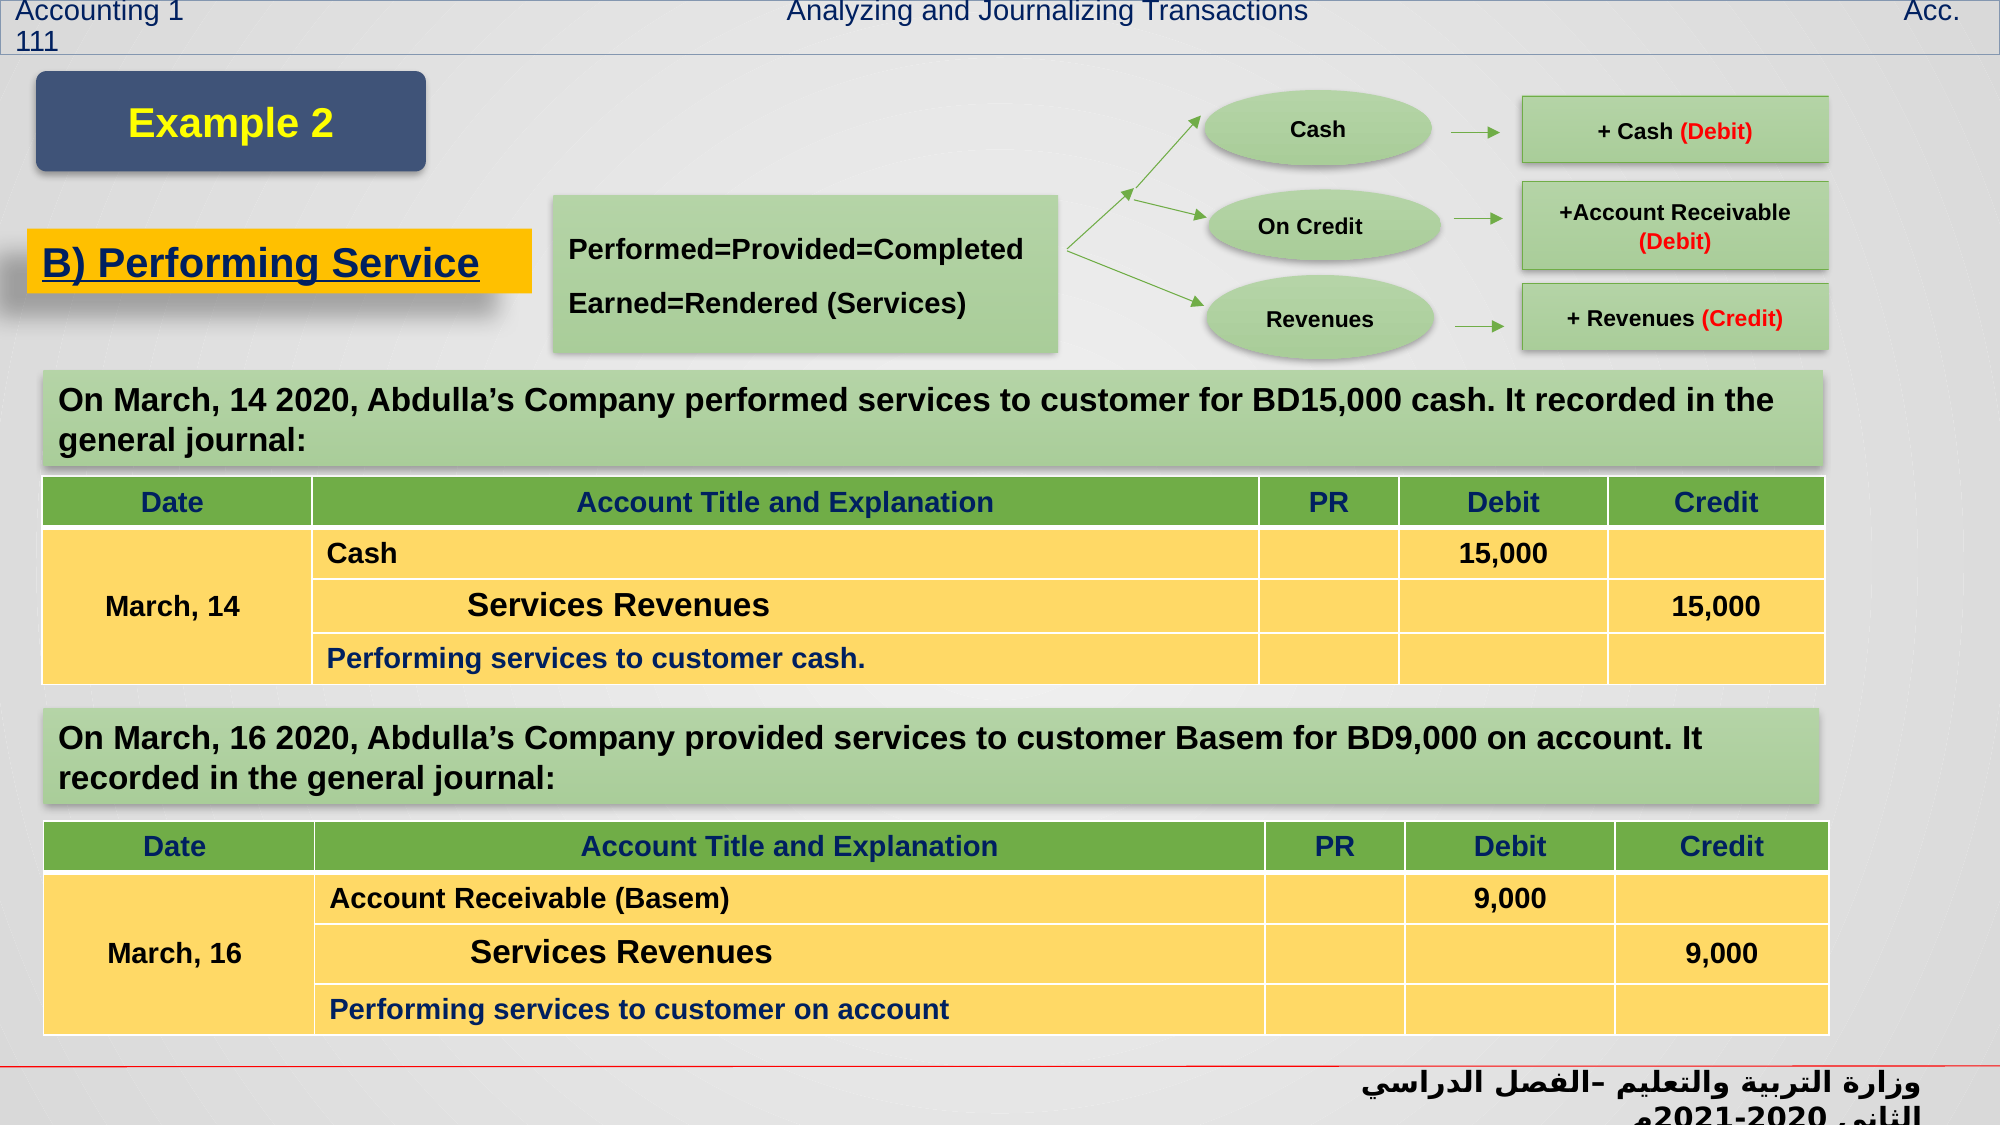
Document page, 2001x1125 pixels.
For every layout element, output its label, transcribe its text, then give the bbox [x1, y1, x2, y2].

table_cell [1260, 530, 1398, 578]
table_cell [1260, 580, 1398, 632]
table_cell [1400, 634, 1607, 684]
table_cell [1616, 985, 1828, 1034]
table_cell [1406, 985, 1614, 1034]
table_cell Performing services to customer on account [315, 985, 1264, 1034]
table_cell 15,000 [1609, 580, 1824, 632]
table_cell [1266, 925, 1404, 983]
text_box On March, 16 2020, Abdulla’s Company provided services to customer Basem for BD9,000 on account. It recorded in the general journal: [43, 708, 1820, 804]
text_box Accounting 1 Analyzing and Journalizing Transactions Acc. 111 [0, 0, 2000, 55]
table_cell [1406, 925, 1614, 983]
table_cell March, 14 [43, 530, 311, 684]
table_cell [1266, 985, 1404, 1034]
table_cell [1616, 875, 1828, 923]
table_header Credit [1609, 477, 1824, 525]
table_cell 9,000 [1616, 925, 1828, 983]
table_header Debit [1400, 477, 1607, 525]
table_cell Performing services to customer cash. [313, 634, 1258, 684]
text_box Example 2 [34, 70, 427, 173]
table_header Account Title and Explanation [315, 822, 1264, 870]
table_cell Cash [313, 530, 1258, 578]
table_cell Services Revenues [313, 580, 1258, 632]
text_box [553, 90, 1829, 359]
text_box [0, 1065, 2000, 1125]
table_header Debit [1406, 822, 1614, 870]
table_header PR [1260, 477, 1398, 525]
text_box B) Performing Service [25, 227, 533, 295]
table_header Credit [1616, 822, 1828, 870]
table_header Account Title and Explanation [313, 477, 1258, 525]
table_cell 15,000 [1400, 530, 1607, 578]
table_cell March, 16 [44, 875, 314, 1034]
table_cell [1260, 634, 1398, 684]
table_cell Account Receivable (Basem) [315, 875, 1264, 923]
table_cell [1609, 634, 1824, 684]
table_header PR [1266, 822, 1404, 870]
table_cell [1609, 530, 1824, 578]
table_cell 9,000 [1406, 875, 1614, 923]
table_header Date [43, 477, 311, 525]
table_header Date [44, 822, 314, 870]
table_cell [1266, 875, 1404, 923]
text_box On March, 14 2020, Abdulla’s Company performed services to customer for BD15,000 cash. It recorded in the general journal: [43, 370, 1823, 466]
table_cell [1400, 580, 1607, 632]
table_cell Services Revenues [315, 925, 1264, 983]
